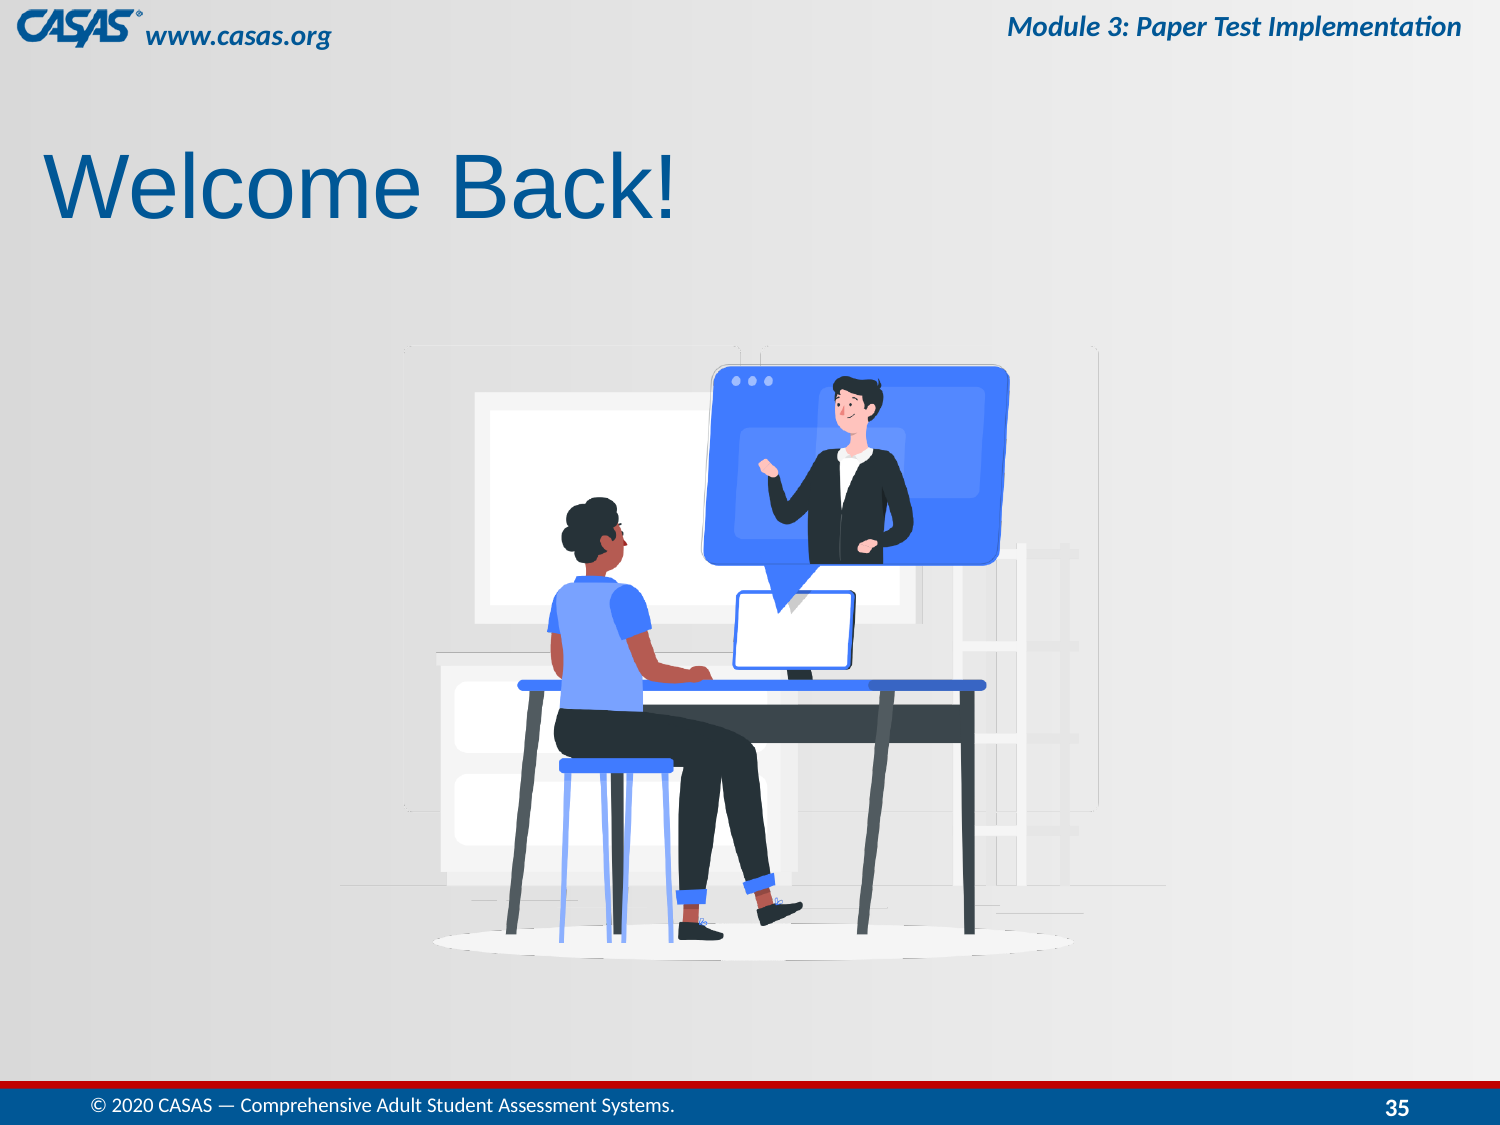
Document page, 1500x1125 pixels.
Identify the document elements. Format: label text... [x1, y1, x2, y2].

slide_number © 2020 CASAS — Comprehensive Adult Student Assessment Systems. [75, 1087, 814, 1125]
slide_number 35 [1299, 1087, 1425, 1125]
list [340, 254, 1166, 1080]
picture [11, 3, 145, 52]
title Welcome Back! [28, 94, 1478, 270]
